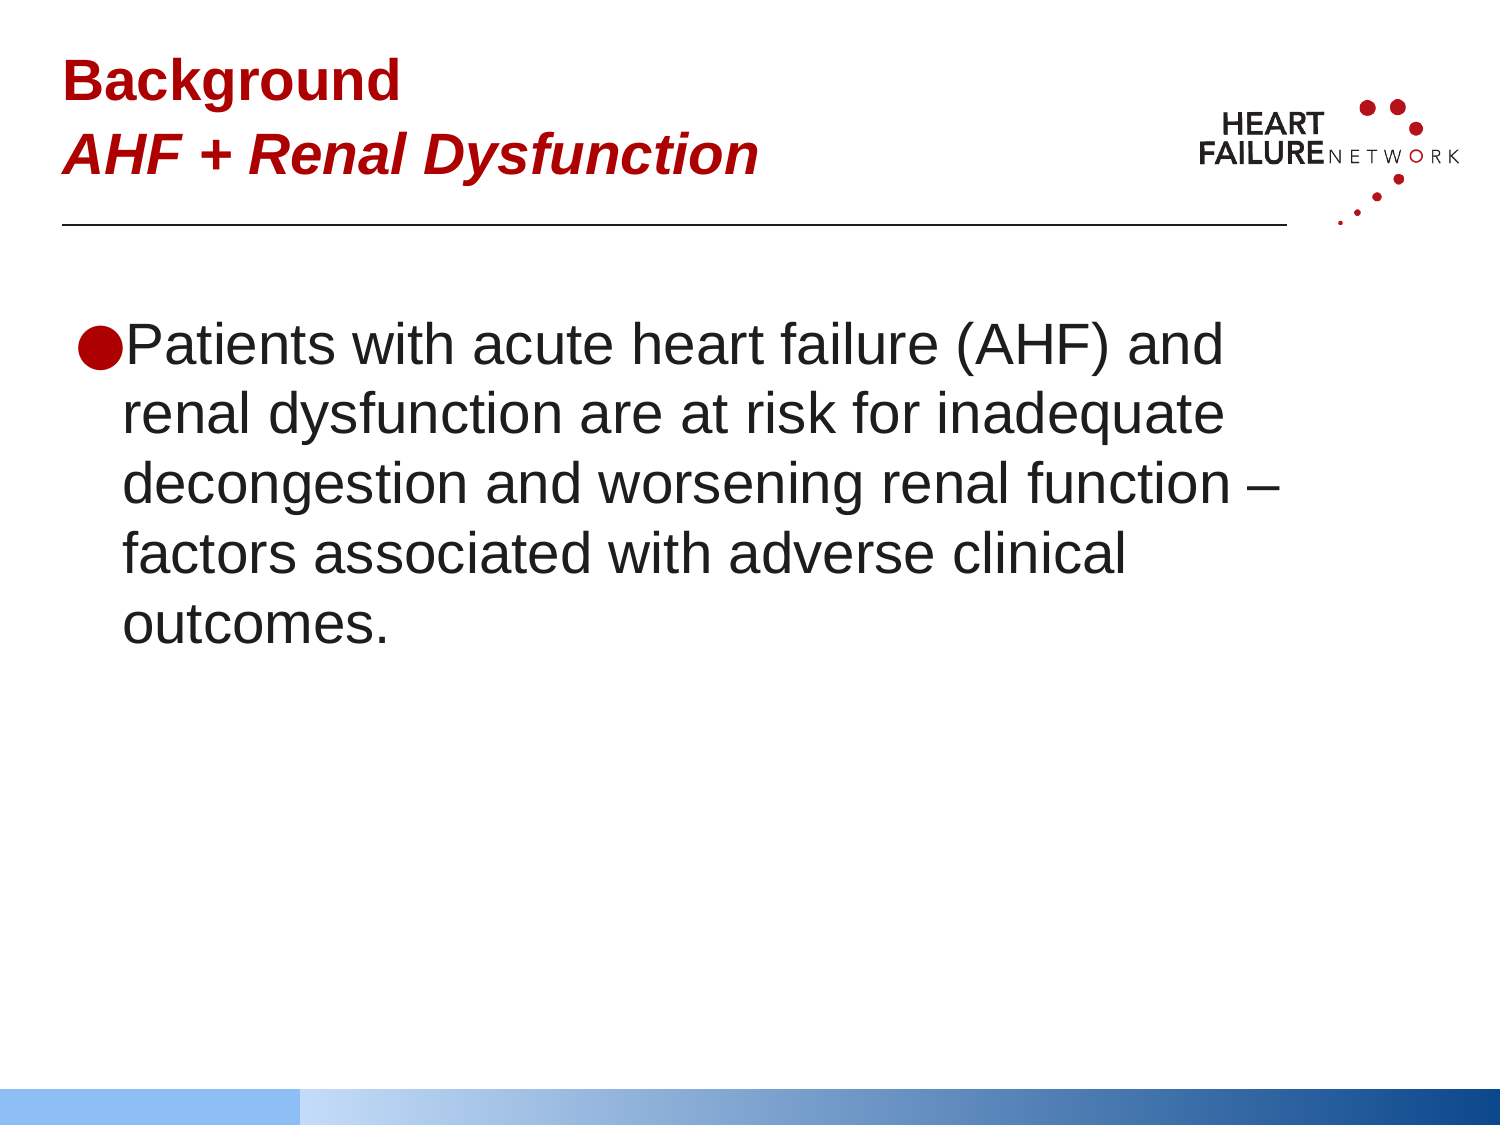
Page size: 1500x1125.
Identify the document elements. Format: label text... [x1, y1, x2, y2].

picture [1200, 99, 1459, 225]
title Background AHF + Renal Dysfunction [62, 112, 1151, 187]
list Patients with acute heart failure (AHF) and renal dysfunction are at risk for inadequate decongestion and worsening renal function – factors associated with adverse clinical outcomes. [74, 305, 1301, 743]
